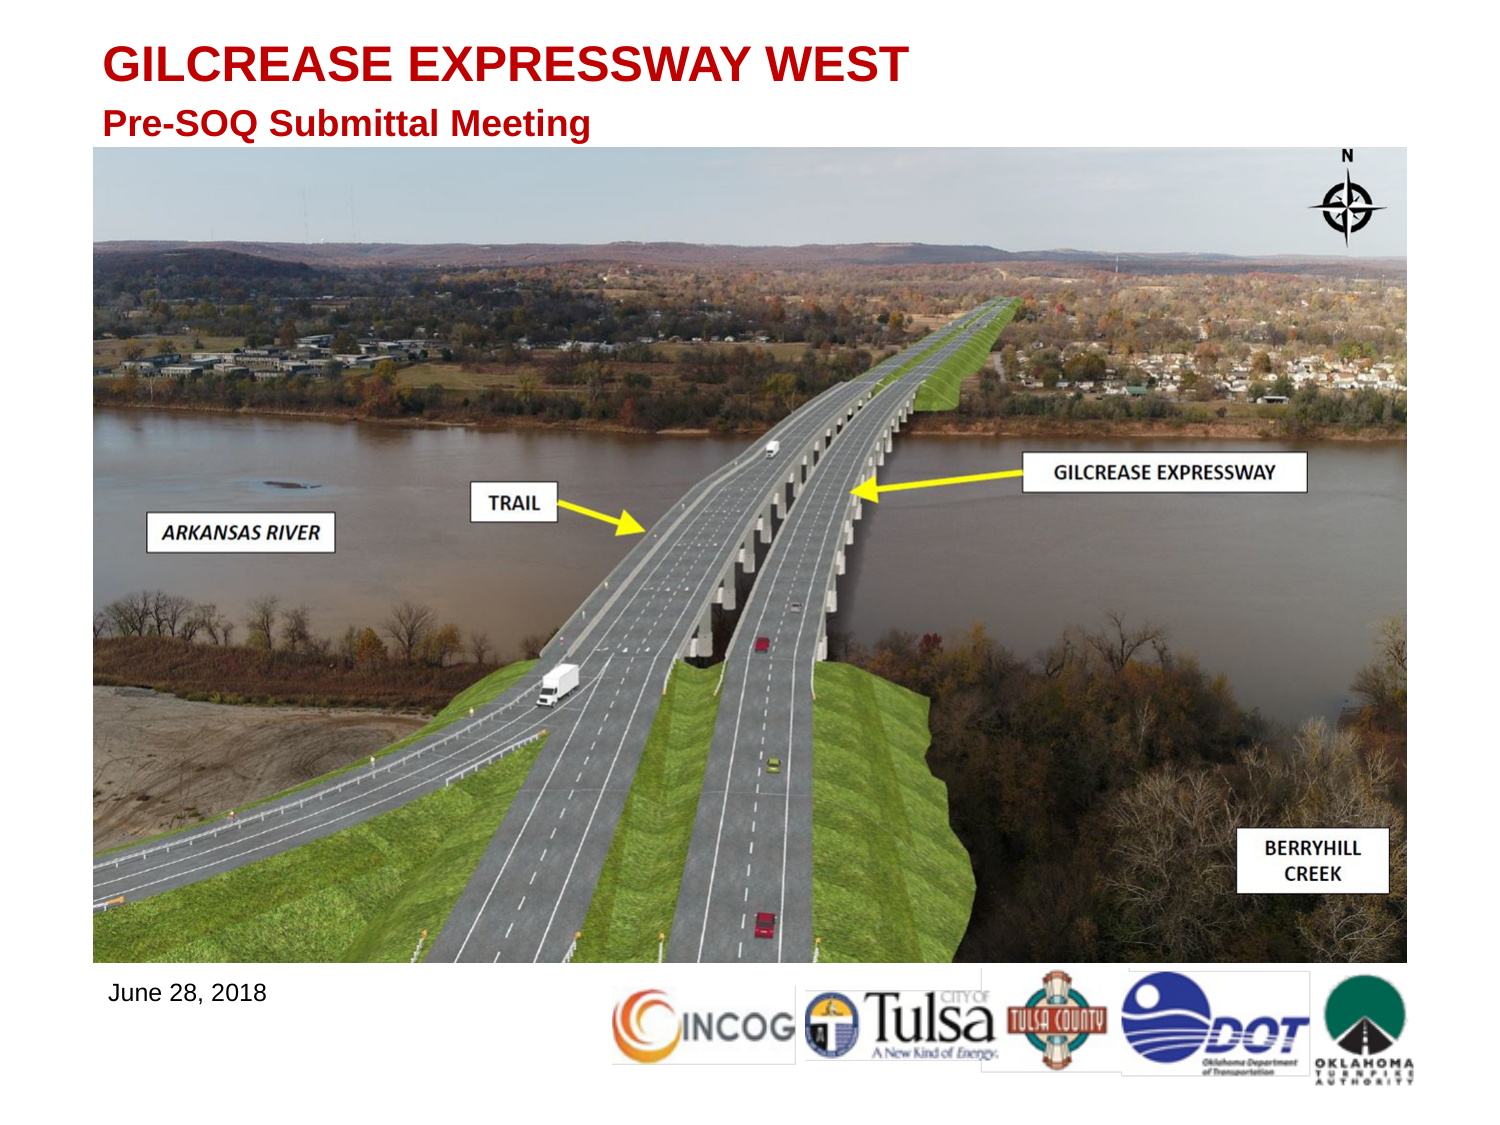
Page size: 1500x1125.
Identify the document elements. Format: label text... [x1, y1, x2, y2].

picture [93, 147, 1407, 963]
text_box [612, 968, 1416, 1088]
list Gilcrease Expressway West Pre-SOQ Submittal Meeting [87, 50, 1388, 125]
list June 28, 2018 [93, 970, 451, 1031]
